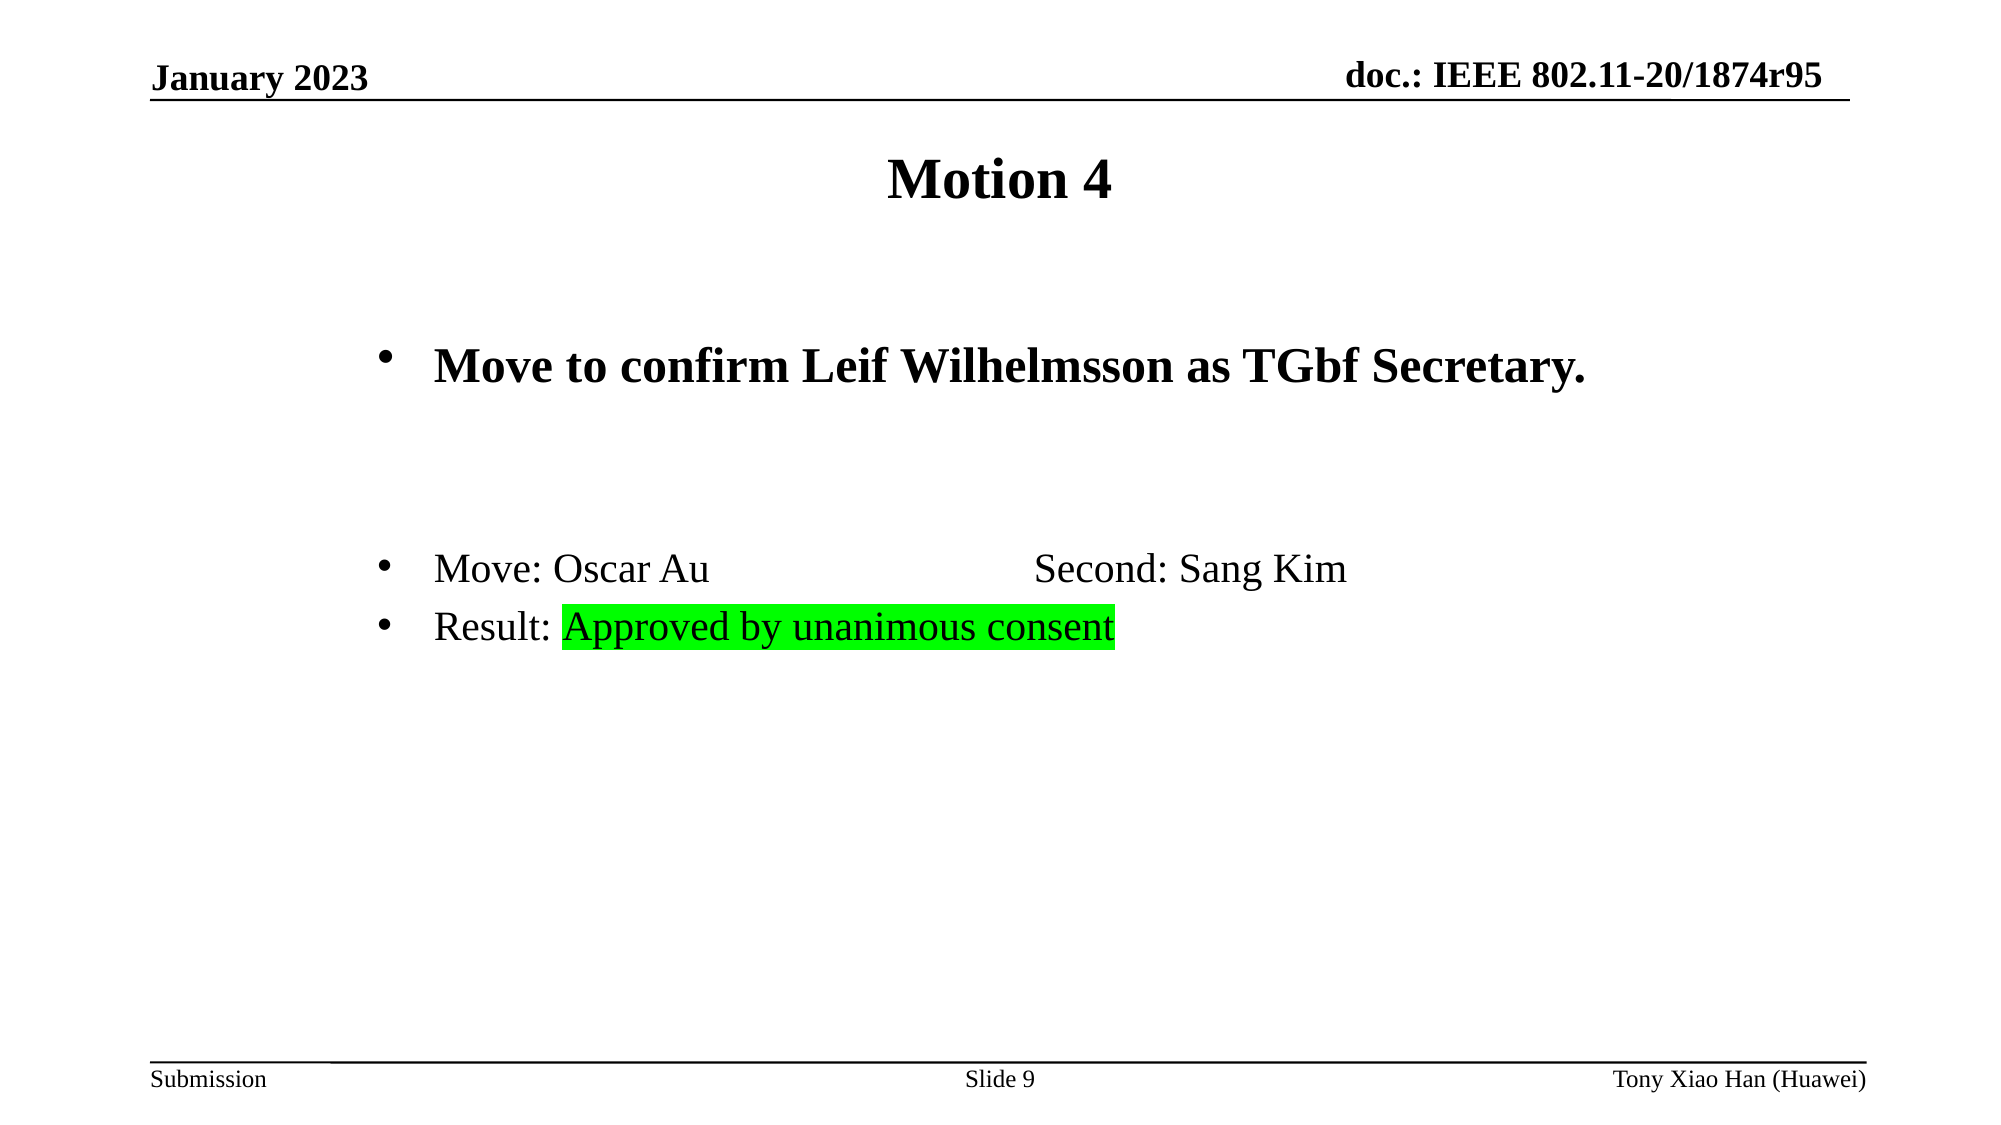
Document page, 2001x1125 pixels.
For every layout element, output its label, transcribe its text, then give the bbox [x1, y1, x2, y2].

text_box Move to confirm Leif Wilhelmsson as TGbf Secretary. Move: Oscar Au Second: Sang Kim Result: Approved by unanimous consent [362, 324, 1638, 1013]
text_box Motion 4 [362, 87, 1638, 263]
